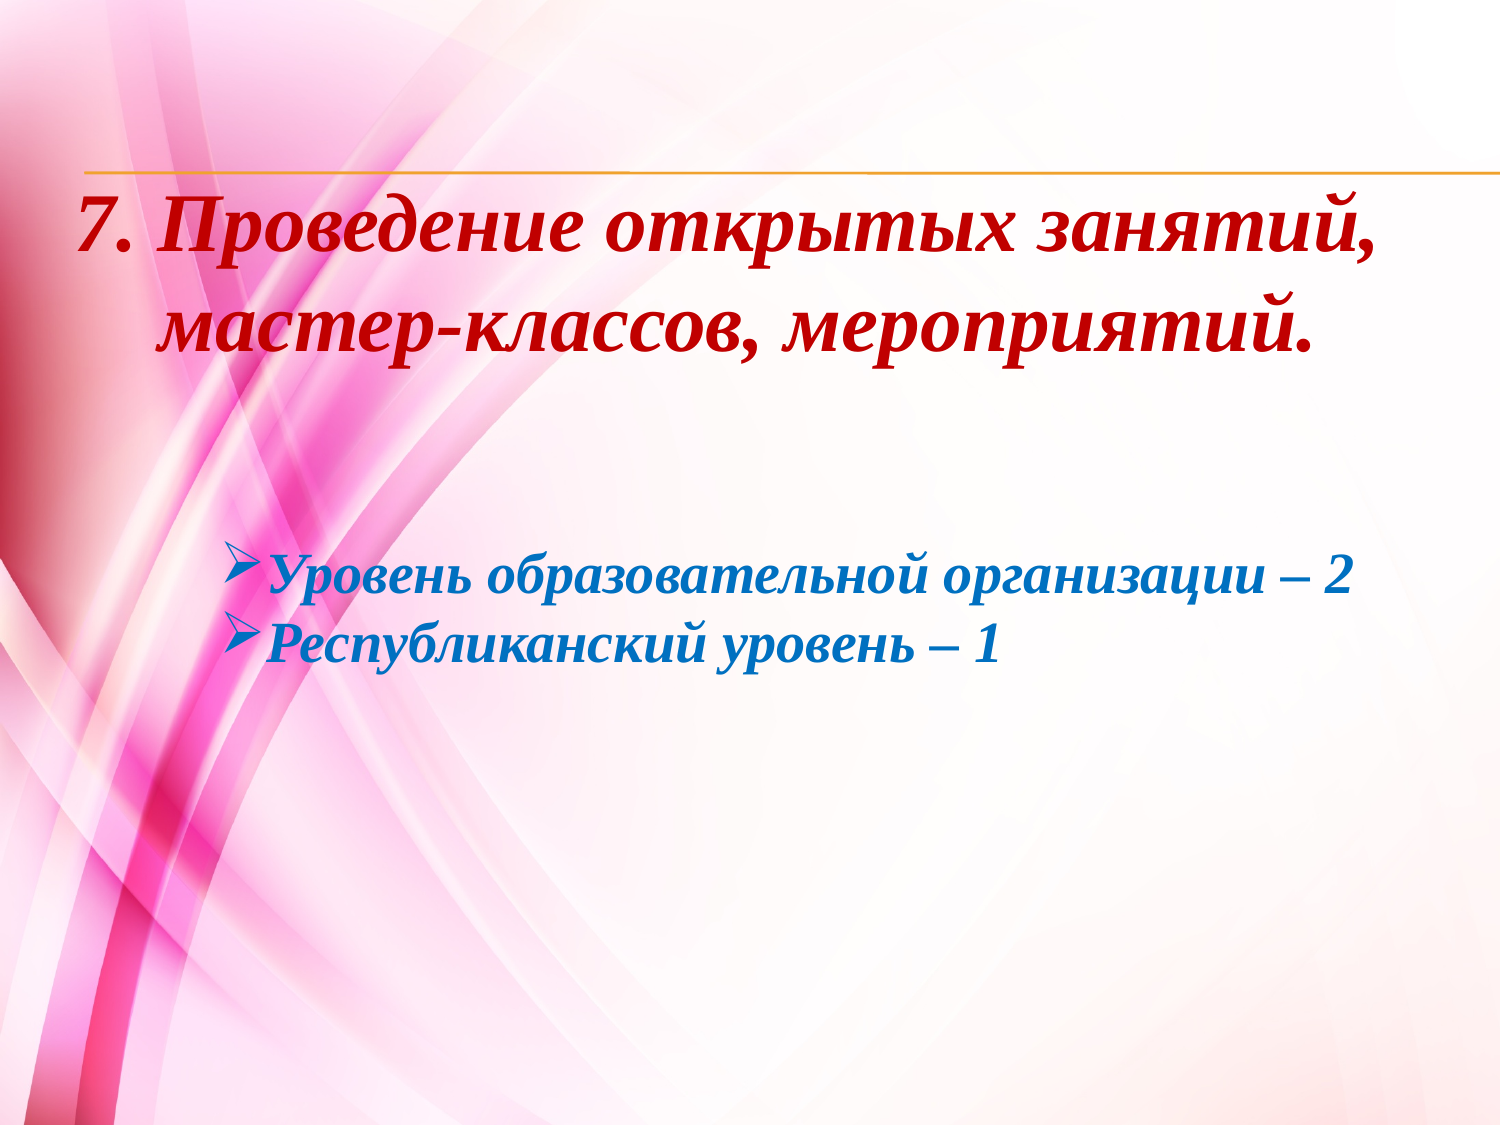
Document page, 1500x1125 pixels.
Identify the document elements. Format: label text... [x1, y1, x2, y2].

picture [0, 0, 1500, 1125]
text_box Уровень образовательной организации – 2 Республиканский уровень – 1 [204, 527, 1385, 682]
text_box 7. Проведение открытых занятий, мастер-классов, мероприятий. [41, 160, 1436, 376]
